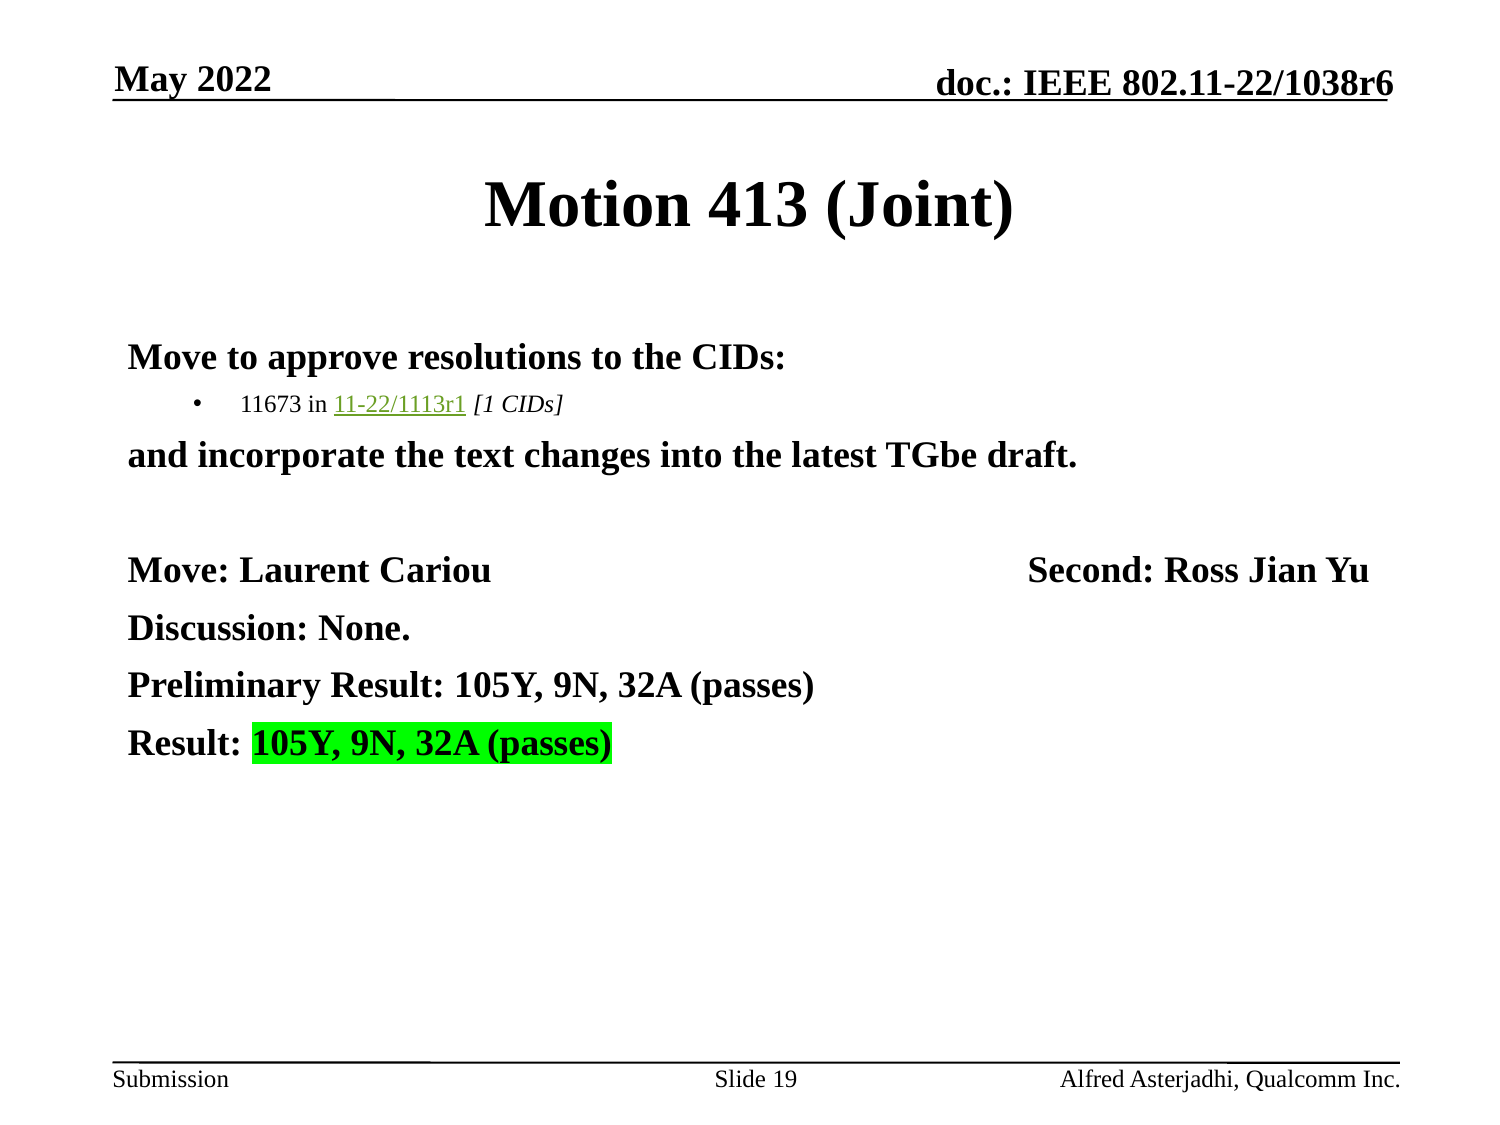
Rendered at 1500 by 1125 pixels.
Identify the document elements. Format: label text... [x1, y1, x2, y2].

title Motion 413 (Joint) [112, 112, 1388, 288]
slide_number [114, 54, 423, 100]
slide_number Slide 19 [712, 1061, 800, 1123]
list Move to approve resolutions to the CIDs: 11673 in 11-22/1113r1 [1 CIDs] and incorporate the text changes into the latest TGbe draft. Move: Laurent Cariou Second: Ross Jian Yu Discussion: None. Preliminary Result: 105Y, 9N, 32A (passes) Result: 105Y, 9N, 32A (passes) [112, 324, 1388, 1063]
footer Alfred Asterjadhi, Qualcomm Inc. [878, 1061, 1402, 1093]
